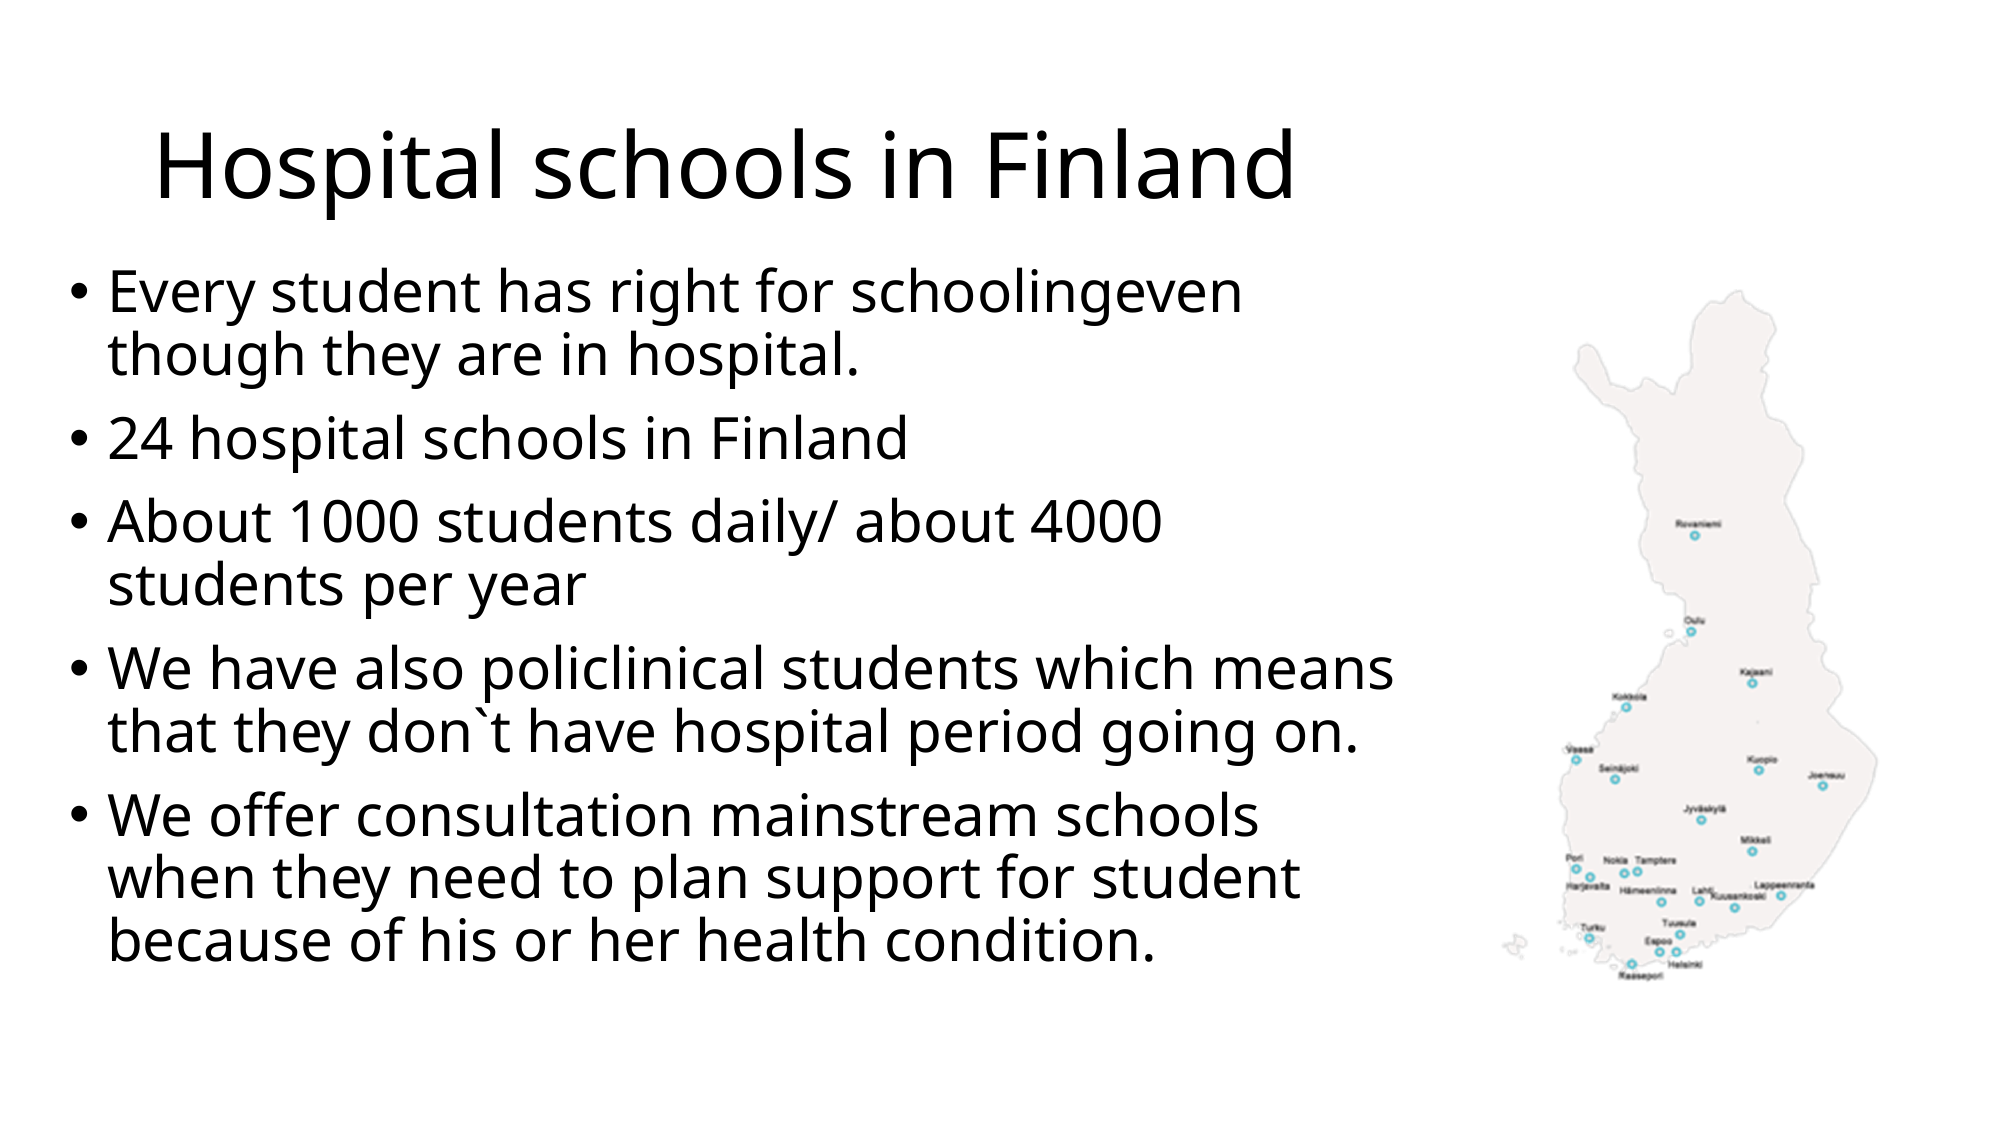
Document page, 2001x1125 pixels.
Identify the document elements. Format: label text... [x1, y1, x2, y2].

title Hospital schools in Finland [137, 59, 1863, 278]
list Every student has right for schoolingeven though they are in hospital. 24 hospital schools in Finland About 1000 students daily/ about 4000 students per year We have also policlinical students which means that they don`t have hospital period going on. We offer consultation mainstream schools when they need to plan support for student because of his or her health condition. [54, 254, 1427, 1088]
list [1494, 277, 1889, 993]
